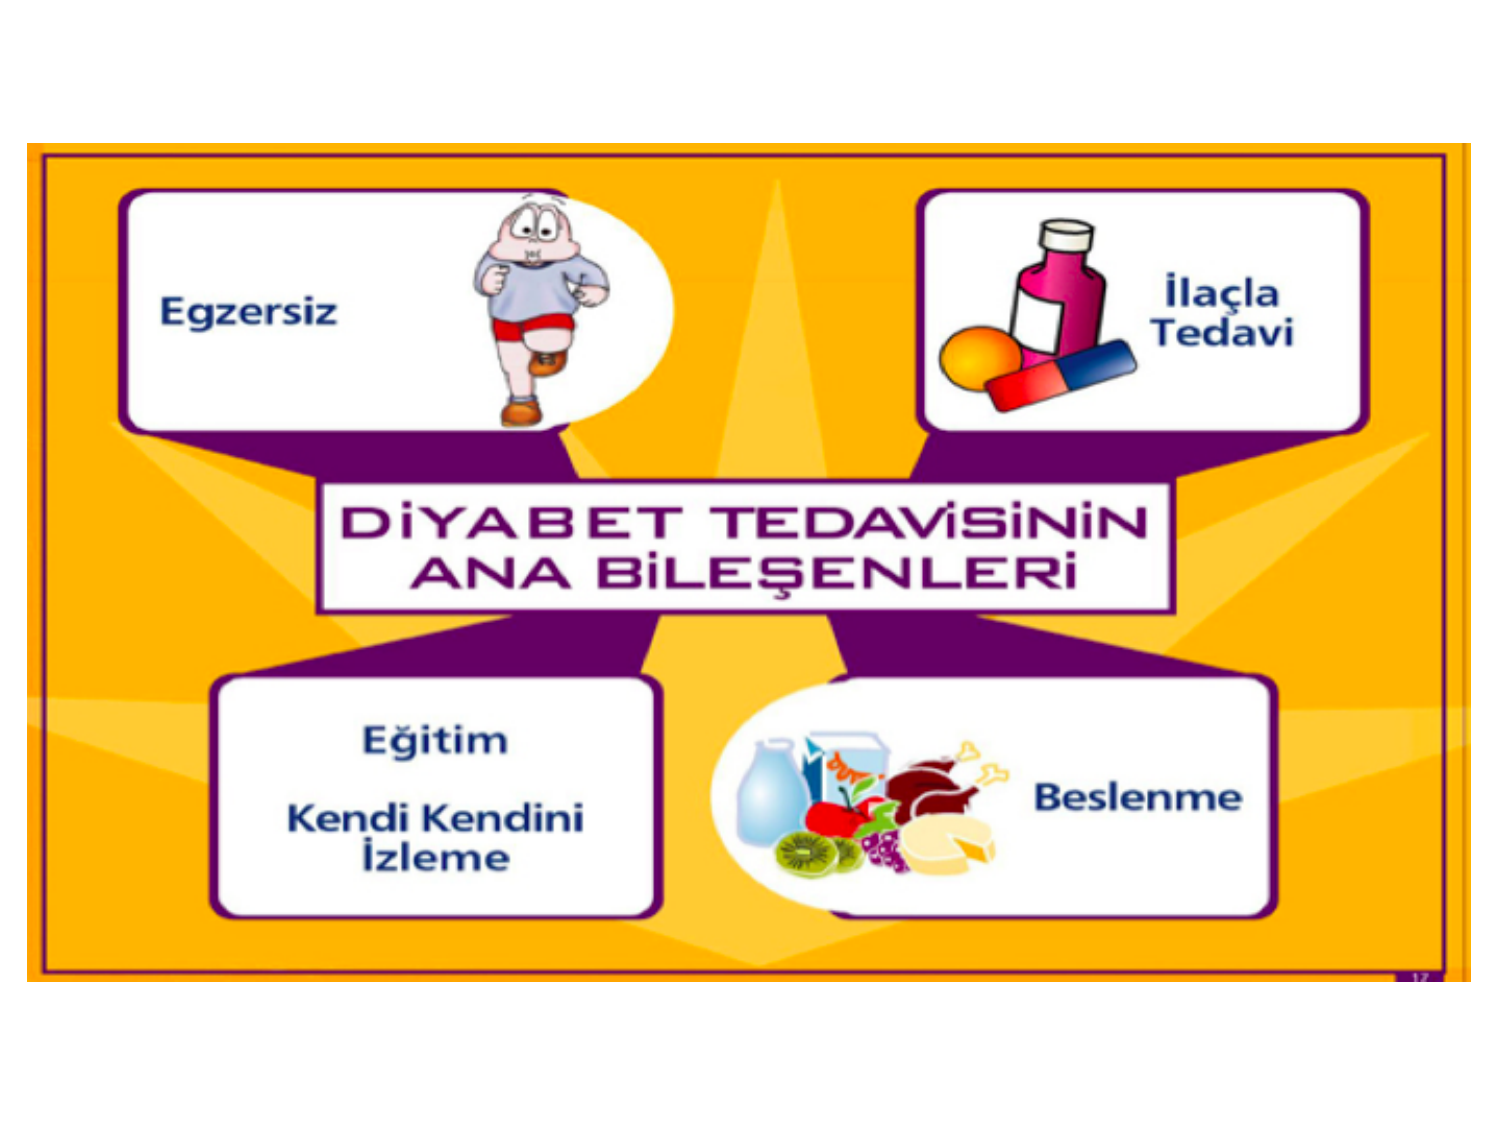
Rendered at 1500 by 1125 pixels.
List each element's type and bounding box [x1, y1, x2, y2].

picture [26, 143, 1472, 982]
